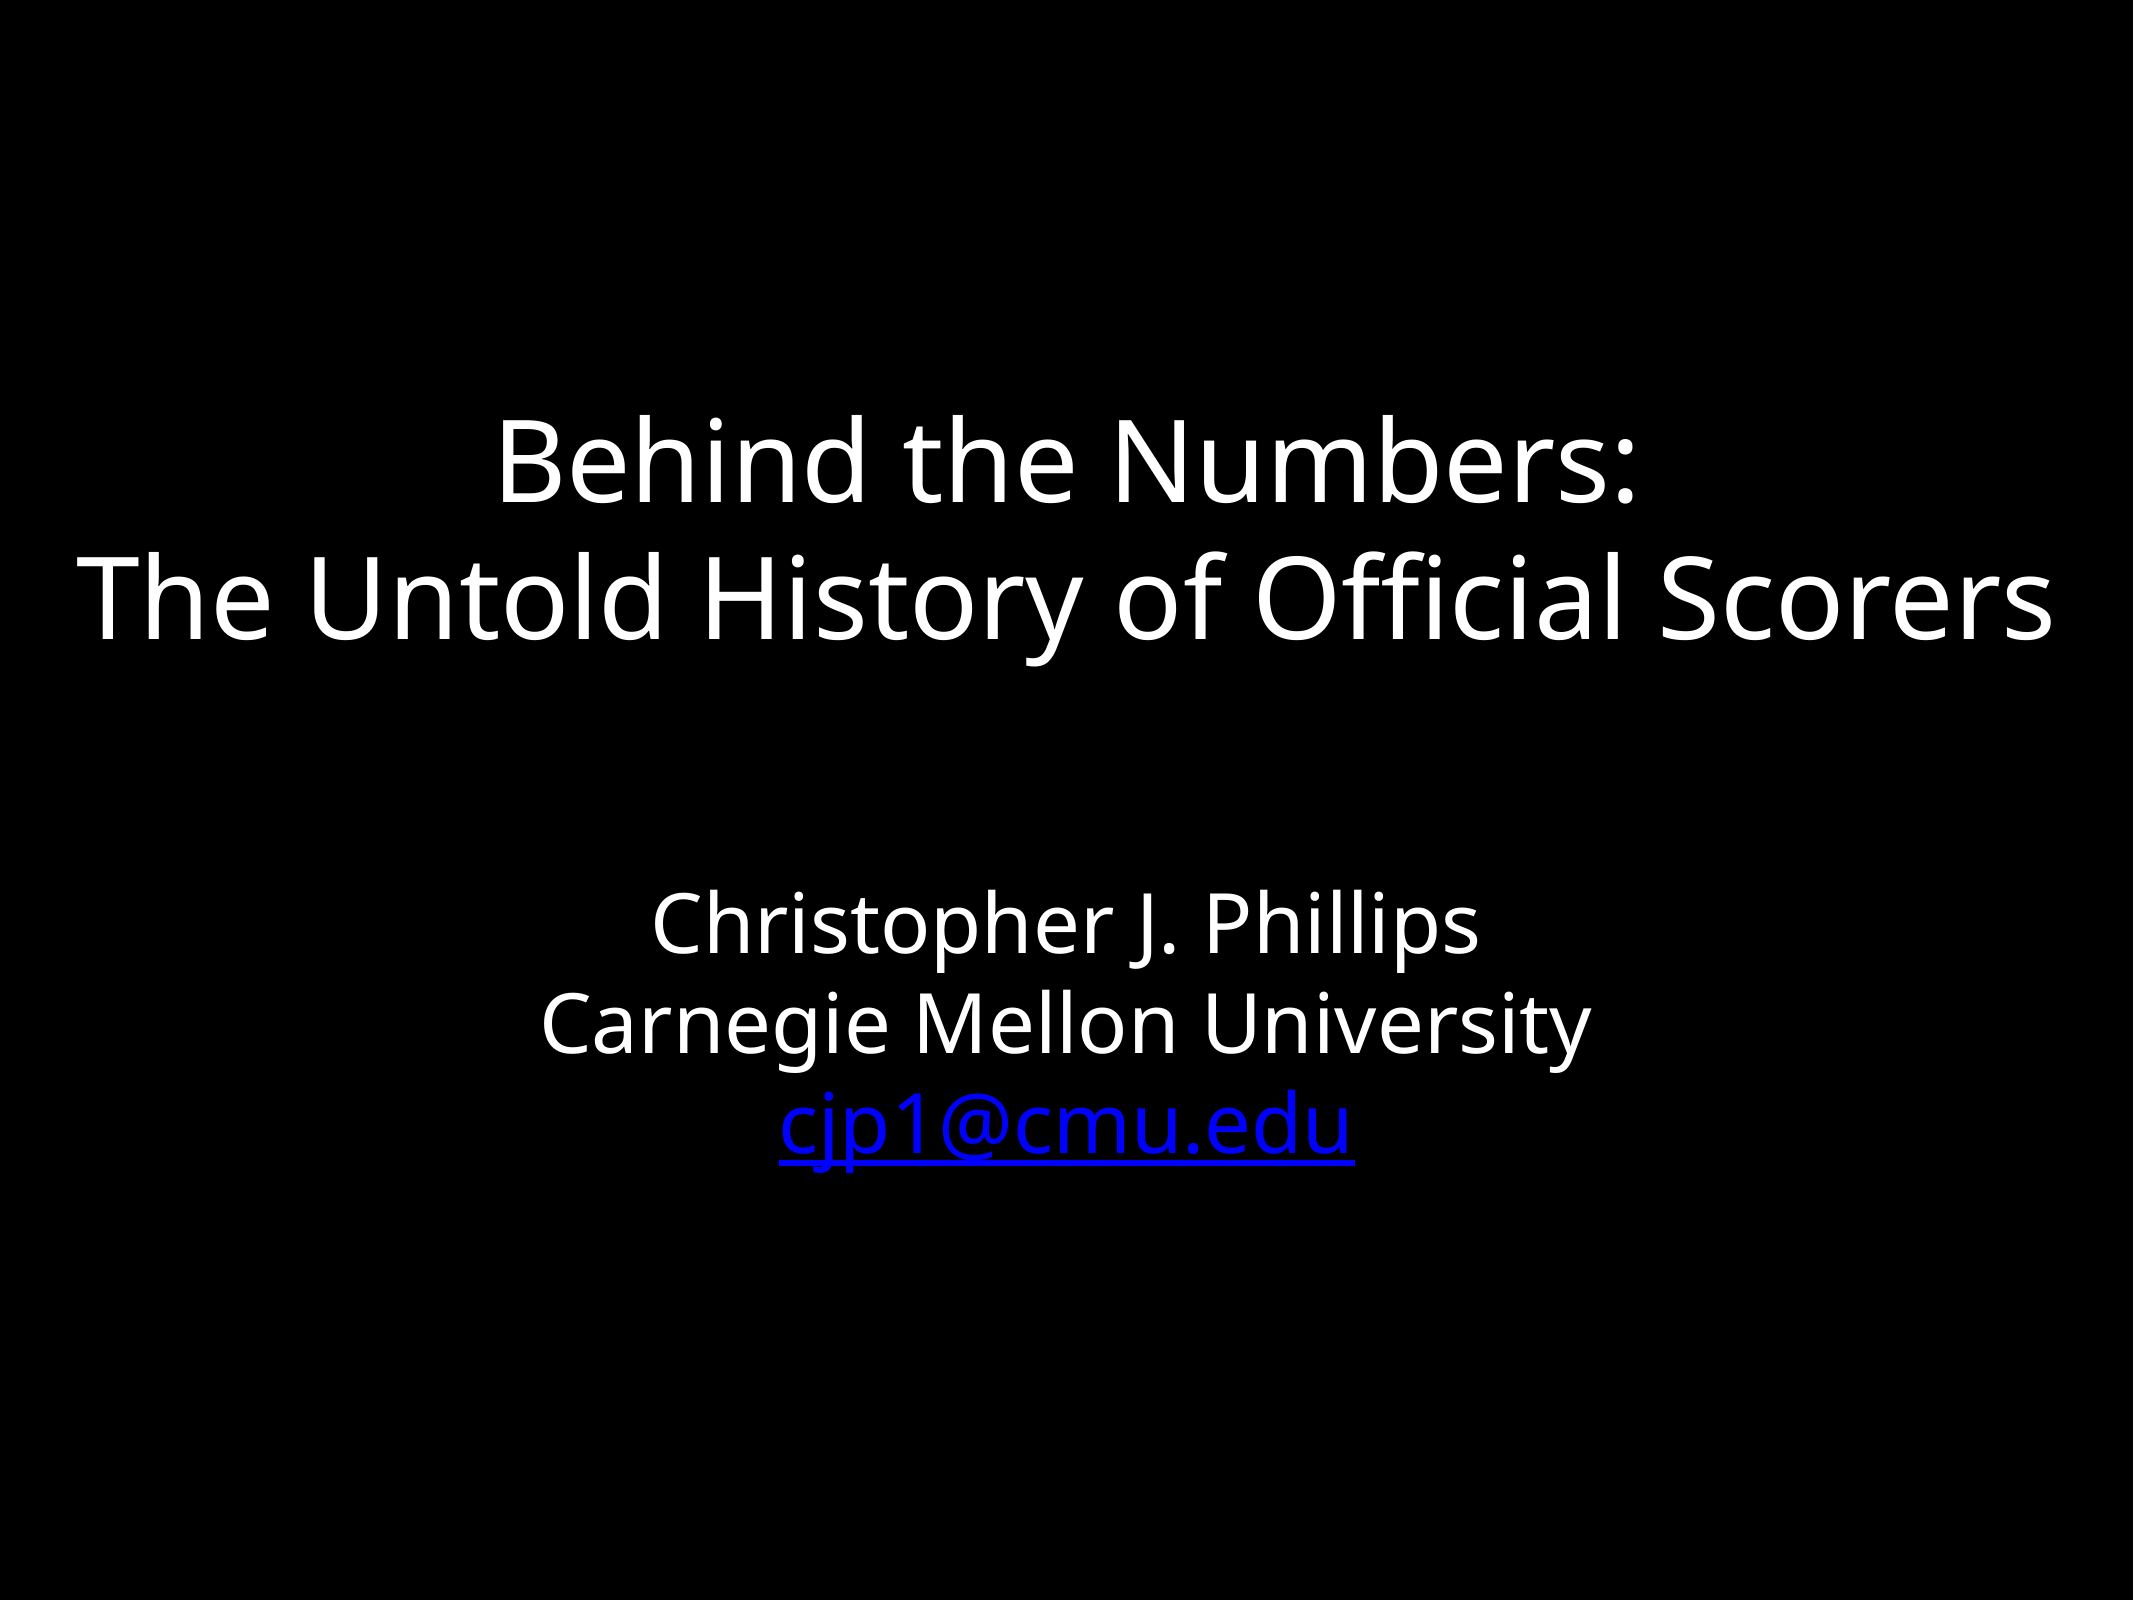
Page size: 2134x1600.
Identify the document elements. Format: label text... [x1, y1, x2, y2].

text_box Christopher J. Phillips Carnegie Mellon University cjp1@cmu.edu [531, 862, 1603, 1193]
text_box Behind the Numbers: The Untold History of Official Scorers [2, 379, 2131, 671]
